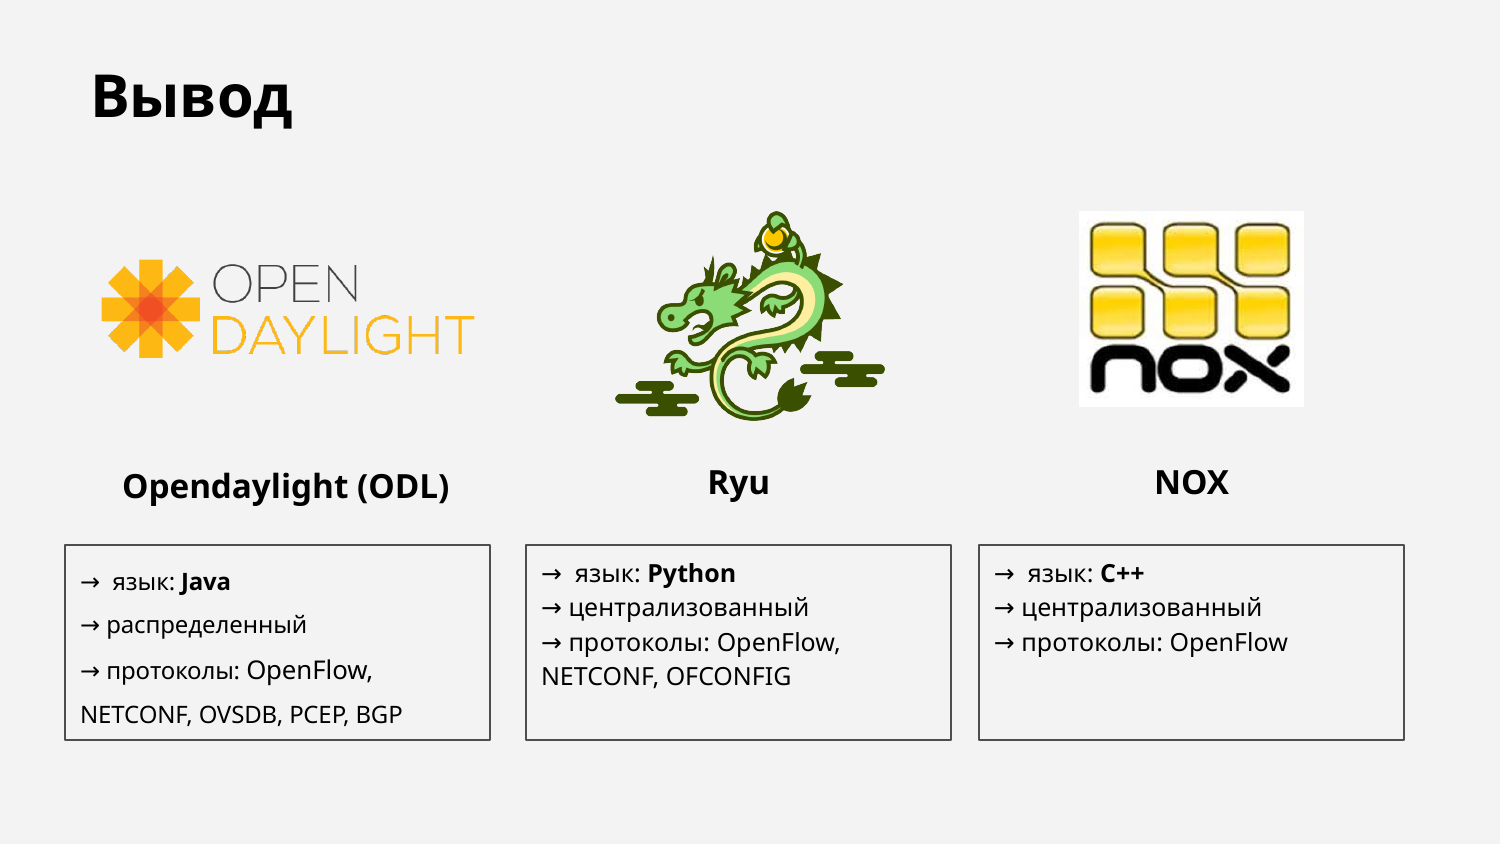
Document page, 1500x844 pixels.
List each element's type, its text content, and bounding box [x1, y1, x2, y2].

list → язык: C++ → централизованный → протоколы: OpenFlow [978, 545, 1404, 741]
picture [1078, 211, 1305, 407]
picture [615, 211, 885, 421]
list → язык: Java → распределенный → протоколы: OpenFlow, NETCONF, OVSDB, PCEP, BGP [65, 545, 490, 741]
list Ryu [526, 458, 952, 503]
list Opendaylight (ODL) [73, 458, 499, 503]
list → язык: Python → централизованный → протоколы: OpenFlow, NETCONF, OFCONFIG [526, 545, 952, 741]
title Вывод [75, 50, 1108, 137]
picture [52, 211, 522, 407]
list NOX [979, 458, 1405, 503]
